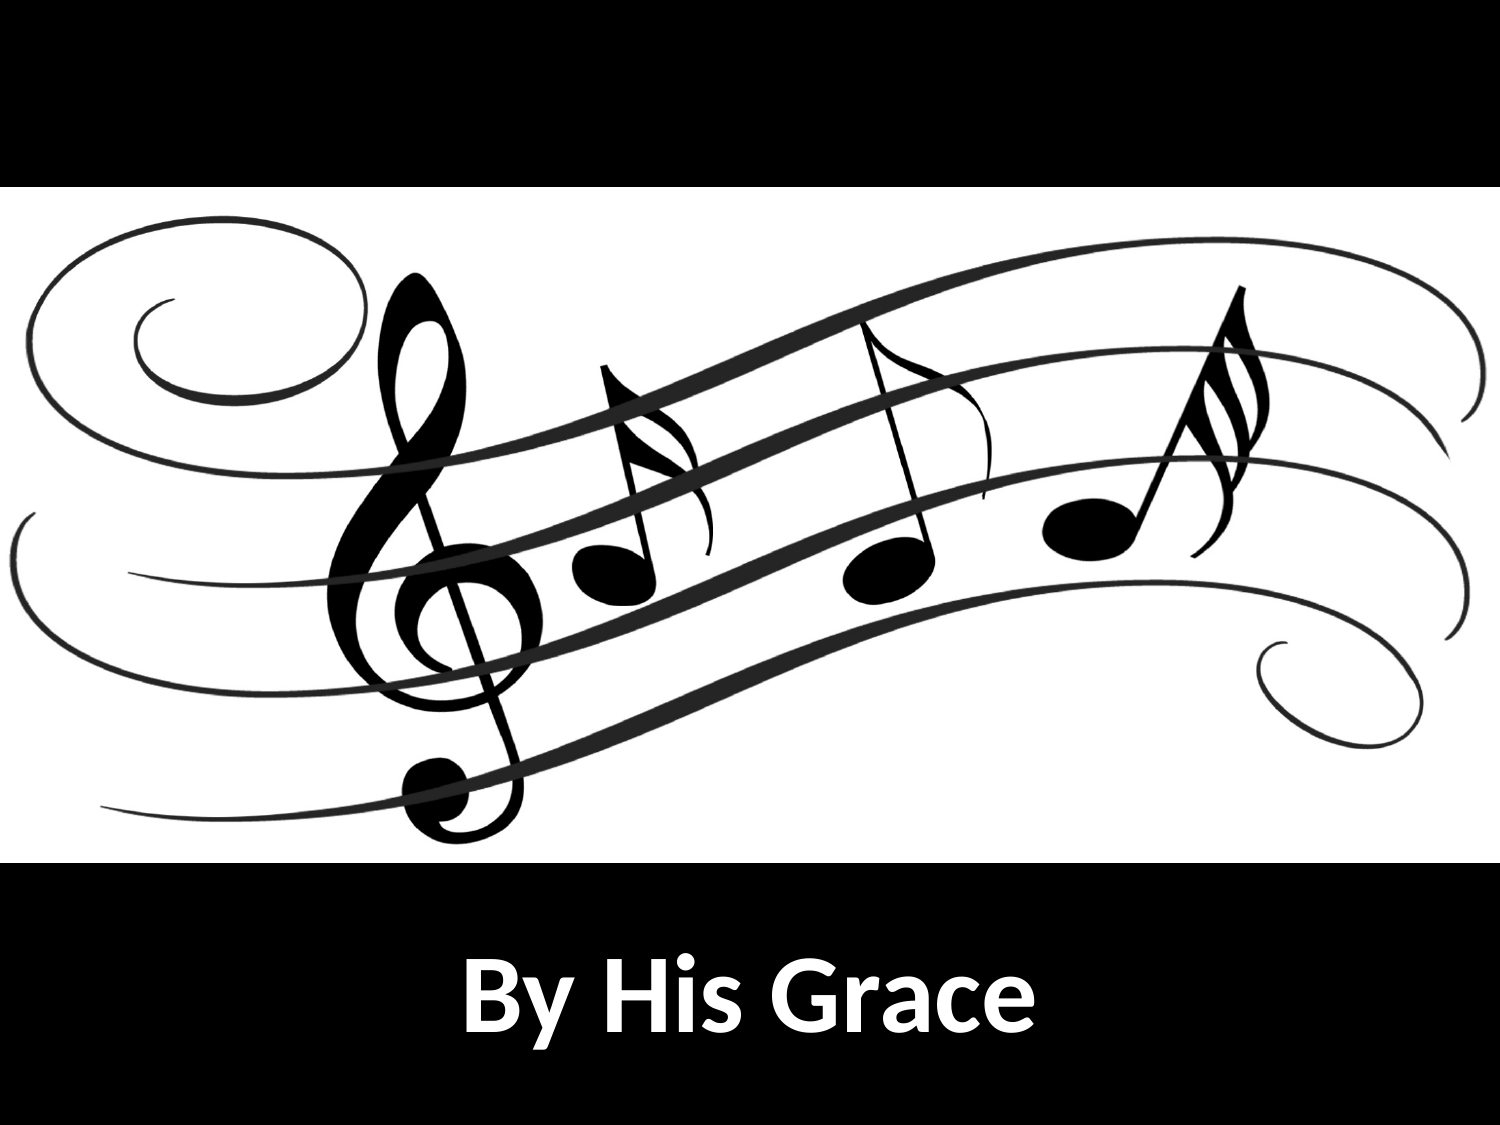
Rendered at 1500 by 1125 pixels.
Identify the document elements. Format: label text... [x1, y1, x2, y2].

picture [0, 187, 1500, 863]
text_box By His Grace [0, 912, 1500, 1063]
